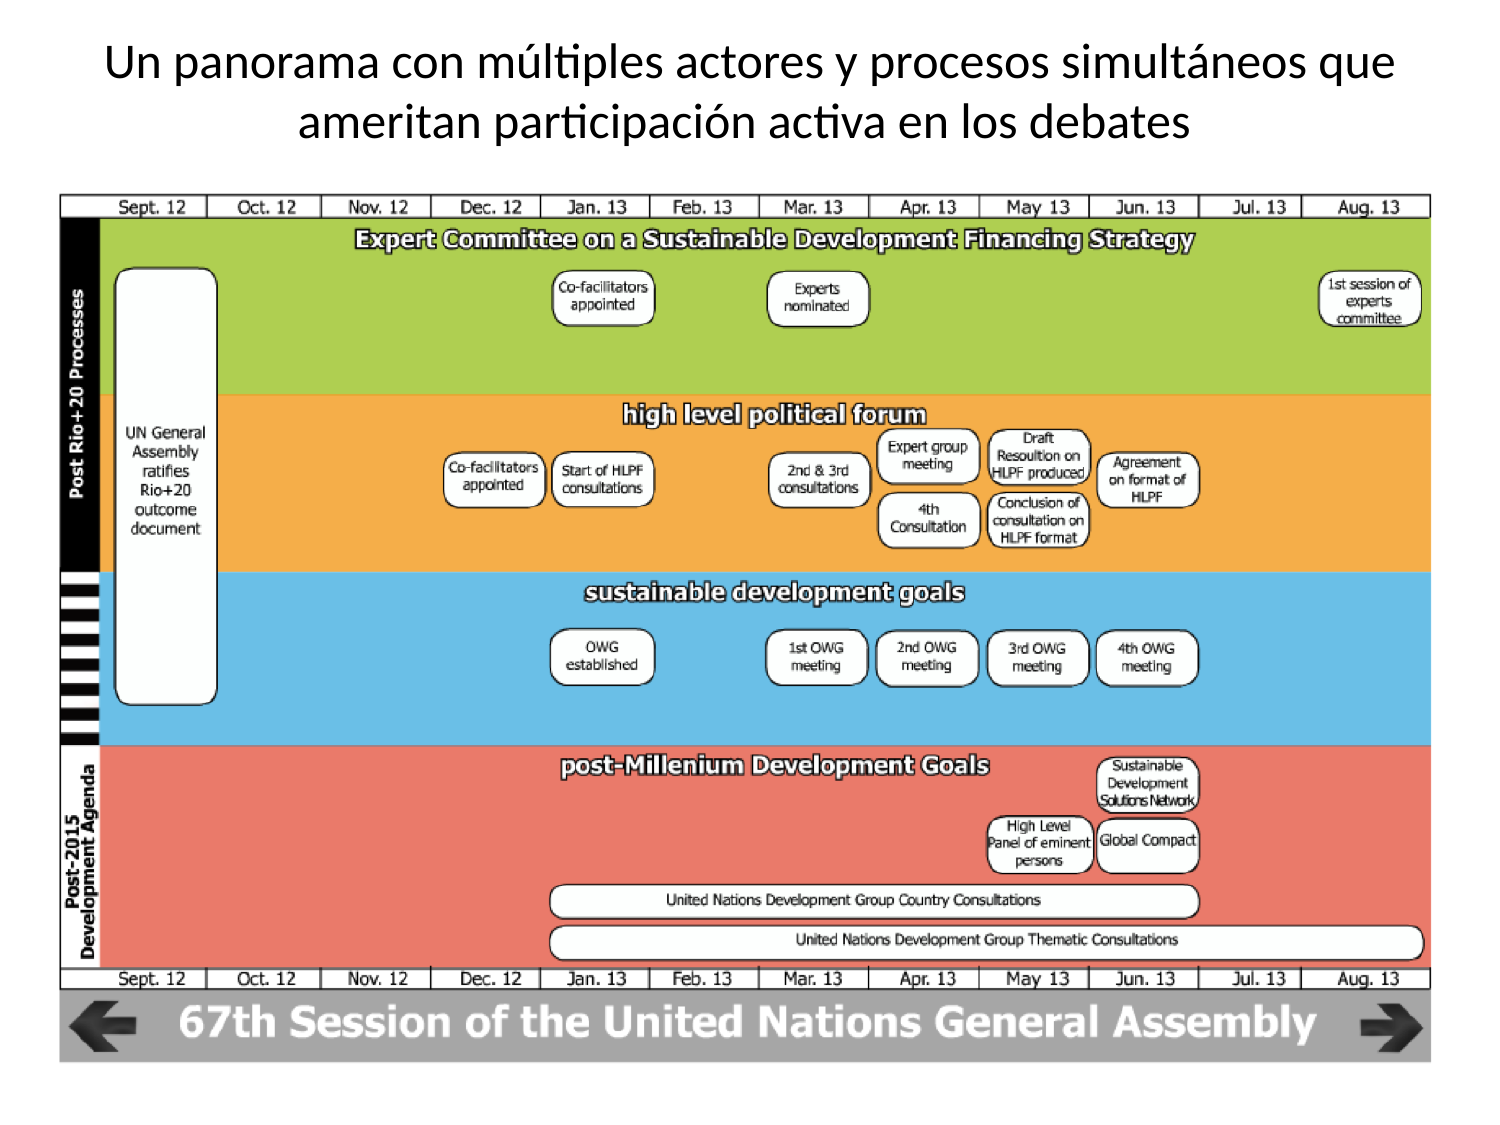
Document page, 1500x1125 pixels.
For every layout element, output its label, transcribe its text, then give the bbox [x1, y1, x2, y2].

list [30, 180, 1459, 1083]
title Un panorama con múltiples actores y procesos simultáneos que ameritan participación activa en los debates [0, 45, 1500, 192]
